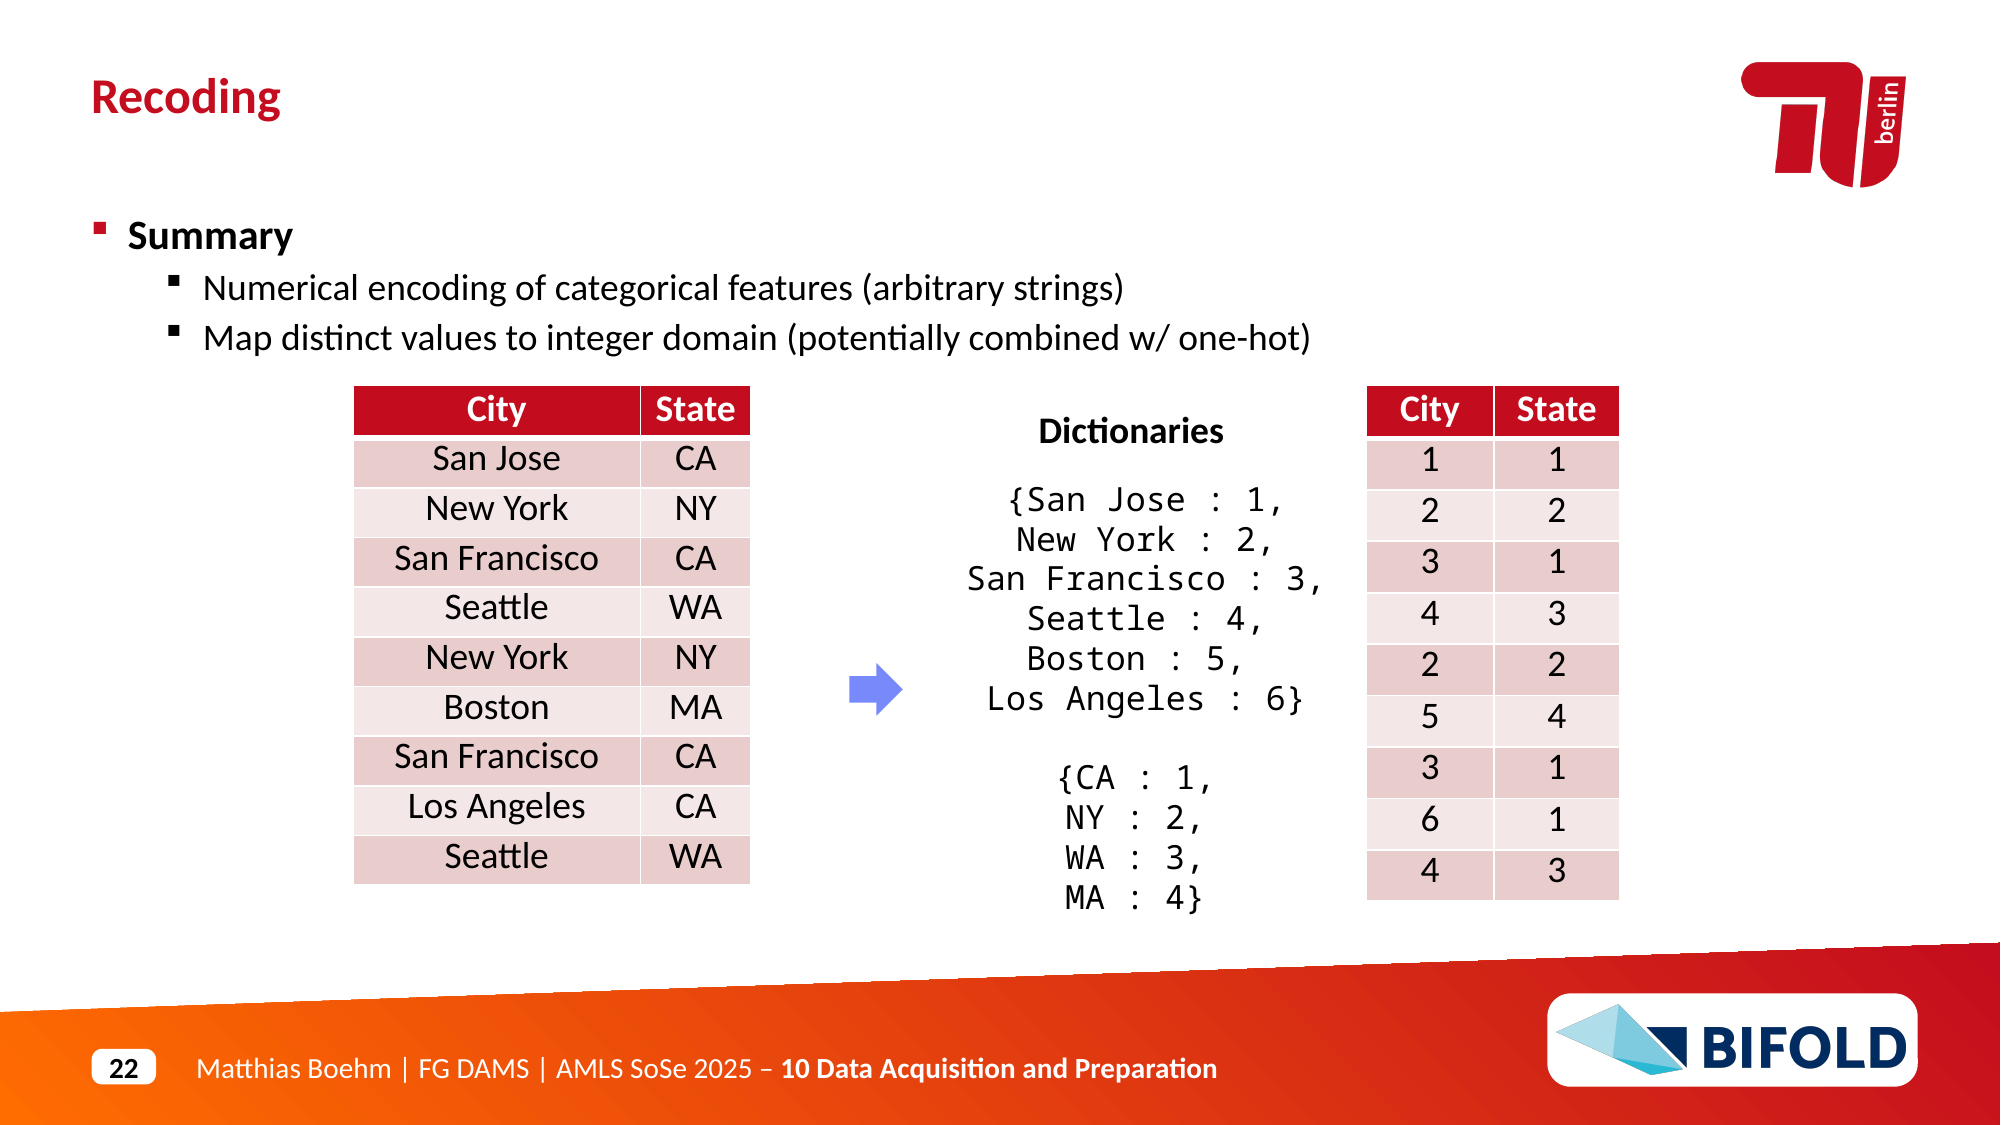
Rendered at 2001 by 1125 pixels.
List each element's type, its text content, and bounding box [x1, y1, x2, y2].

table_cell WA [641, 836, 750, 884]
table_cell San Jose [354, 441, 640, 487]
text_box {San Jose : 1, New York : 2, San Francisco : 3, Seattle : 4, Boston : 5, Los Angeles : 6} [965, 470, 1327, 725]
picture [1556, 1004, 1906, 1075]
table_cell NY [641, 489, 750, 537]
table_cell 5 [1367, 696, 1493, 746]
table_header State [1495, 386, 1619, 436]
table_cell CA [641, 787, 750, 835]
table_cell San Francisco [354, 538, 640, 586]
table_cell CA [641, 538, 750, 586]
text_box Dictionaries [979, 399, 1284, 459]
table_cell 2 [1495, 491, 1619, 540]
table_cell NY [641, 638, 750, 686]
table_cell 3 [1367, 542, 1493, 592]
table_cell 3 [1367, 748, 1493, 798]
table_header City [1367, 386, 1493, 436]
text_box [848, 661, 904, 718]
table_cell 1 [1495, 748, 1619, 798]
table_cell San Francisco [354, 737, 640, 785]
table_cell Los Angeles [354, 787, 640, 835]
table_header City [354, 386, 640, 435]
table_cell New York [354, 638, 640, 686]
table_cell CA [641, 737, 750, 785]
table_cell 1 [1367, 441, 1493, 489]
table_cell WA [641, 588, 750, 636]
table_cell Boston [354, 687, 640, 735]
table_cell Seattle [354, 588, 640, 636]
table_header State [641, 386, 750, 435]
table_cell 2 [1367, 645, 1493, 695]
table_cell 1 [1495, 441, 1619, 489]
table_cell 4 [1367, 851, 1493, 900]
table_cell MA [641, 687, 750, 735]
table_cell 2 [1367, 491, 1493, 540]
table_cell 4 [1495, 696, 1619, 746]
text_box {CA : 1, NY : 2, WA : 3, MA : 4} [1030, 749, 1241, 924]
table_cell 3 [1495, 594, 1619, 643]
picture [1741, 62, 1906, 188]
table_cell 2 [1495, 645, 1619, 695]
table_cell 6 [1367, 799, 1493, 849]
table_cell 1 [1495, 799, 1619, 849]
table_cell 4 [1367, 594, 1493, 643]
table_cell New York [354, 489, 640, 537]
list Recoding [91, 65, 1455, 183]
table_cell CA [641, 441, 750, 487]
table_cell 1 [1495, 542, 1619, 592]
list Summary Numerical encoding of categorical features (arbitrary strings) Map distinct values to integer domain (potentially combined w/ one-hot) [90, 208, 1908, 948]
table_cell Seattle [354, 836, 640, 884]
table_cell 3 [1495, 851, 1619, 900]
